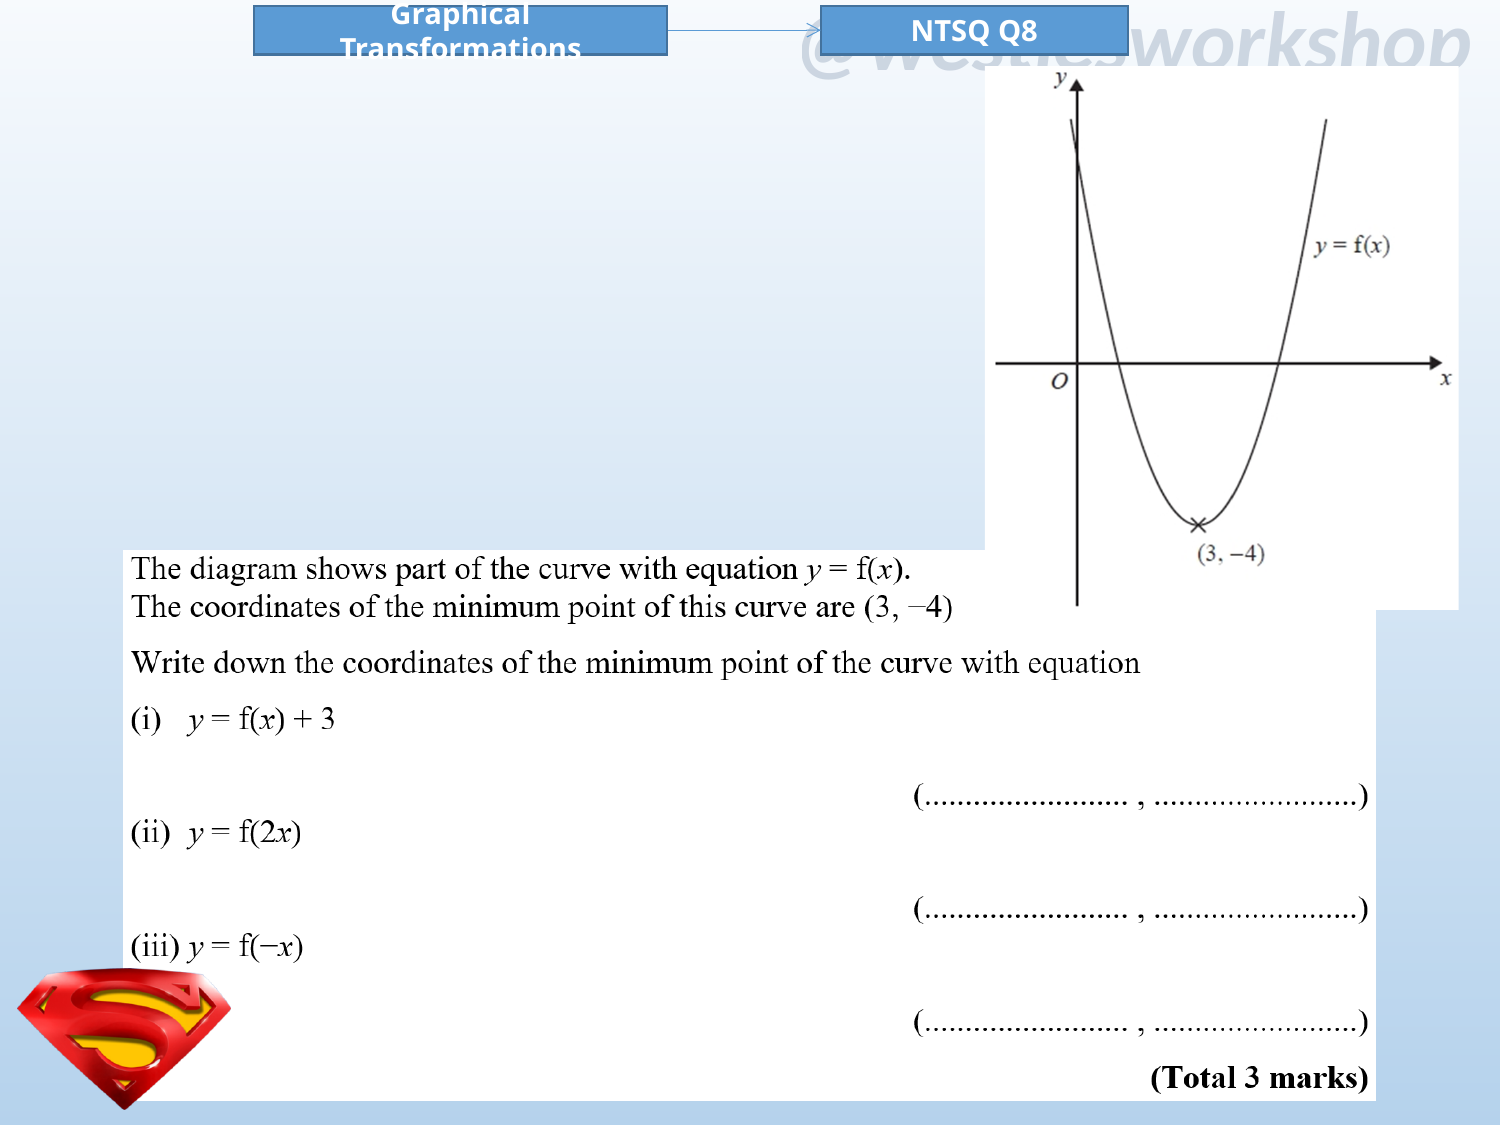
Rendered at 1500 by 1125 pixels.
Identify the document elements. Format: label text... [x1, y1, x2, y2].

picture [17, 66, 1459, 1110]
text_box NTSQ Q8 [820, 5, 1129, 56]
text_box Graphical Transformations [253, 5, 668, 56]
